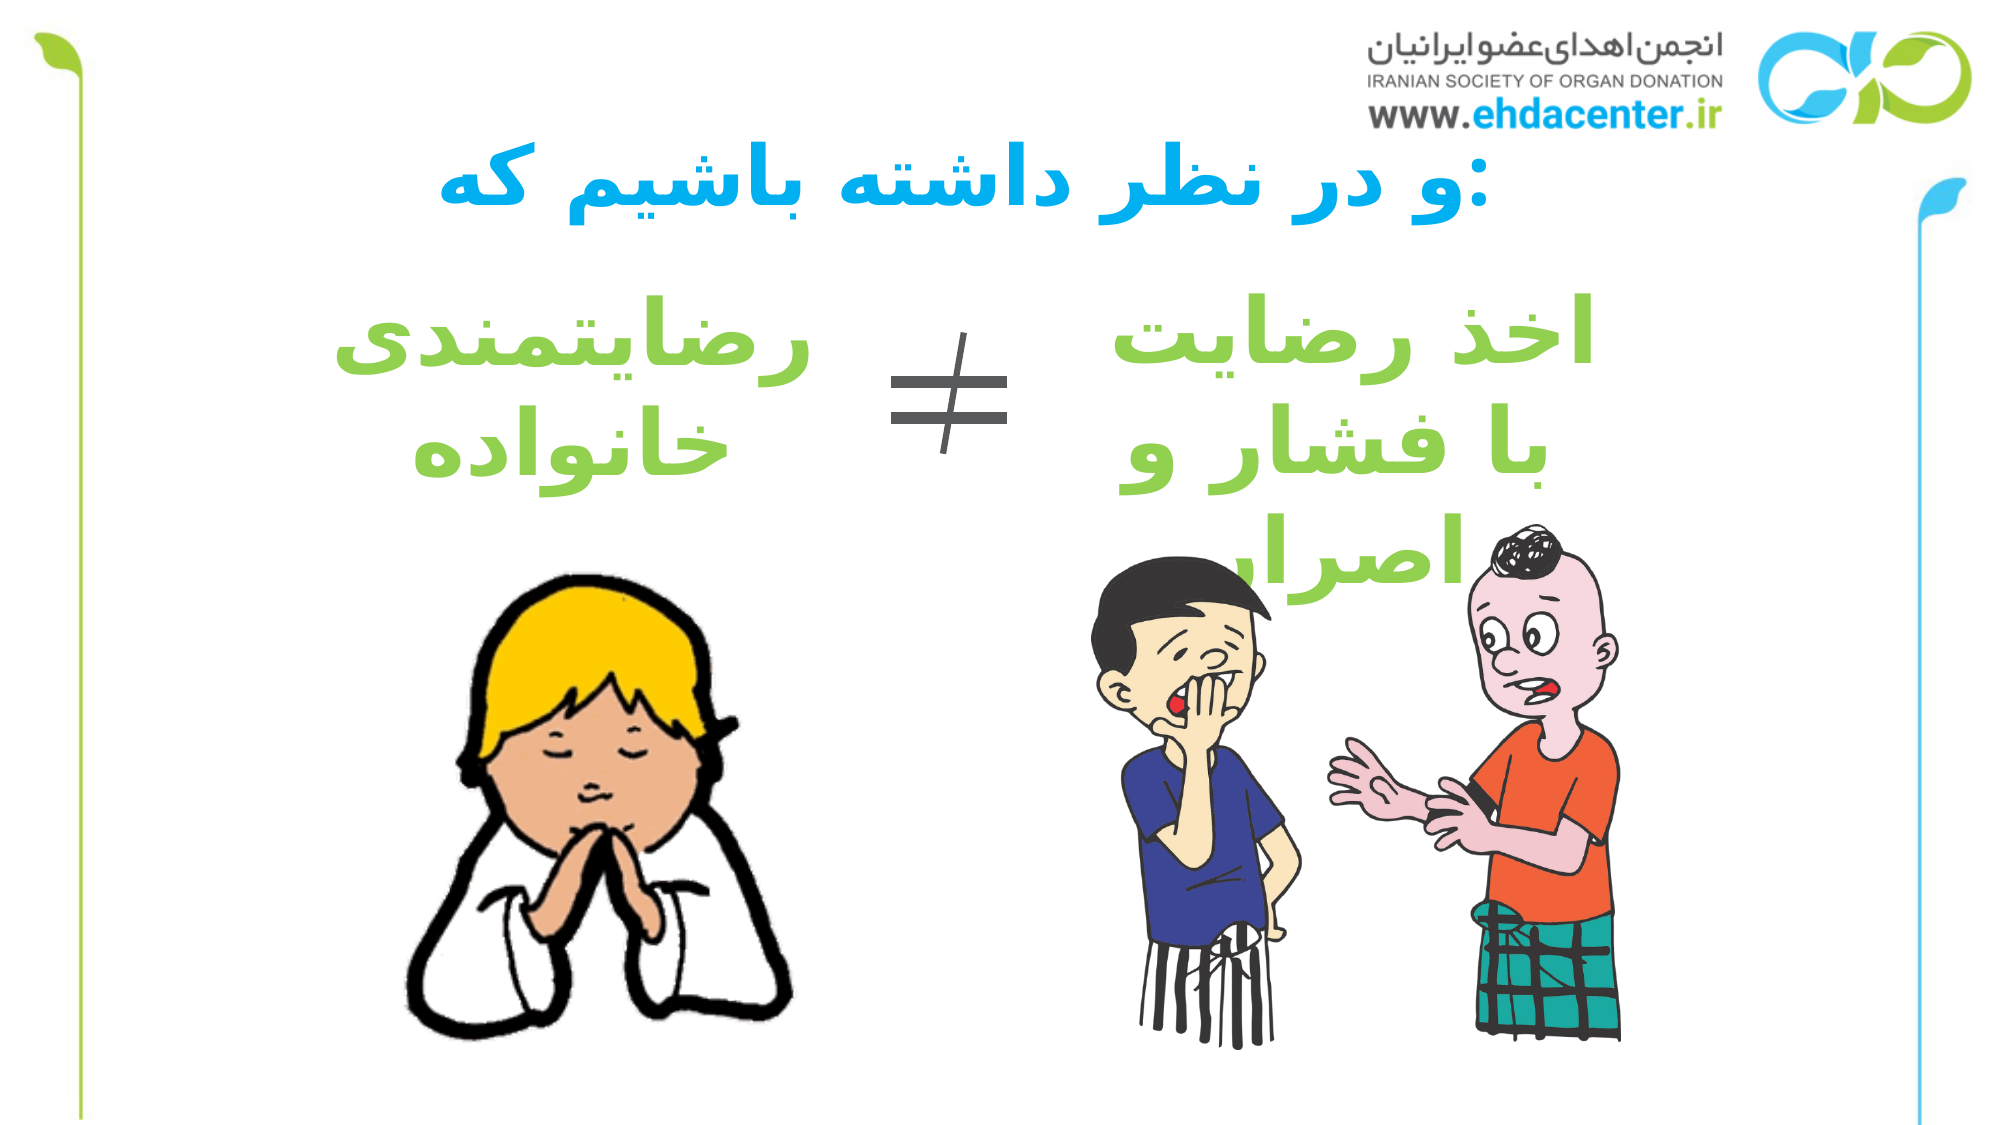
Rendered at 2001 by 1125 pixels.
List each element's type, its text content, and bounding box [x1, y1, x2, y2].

picture [0, 0, 2001, 1125]
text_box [890, 332, 1007, 454]
text_box اخذ رضایت با فشار و اصرار [988, 264, 1689, 609]
text_box رضایتمندی خانواده [256, 266, 891, 502]
text_box و در نظر داشته باشیم که: [258, 115, 1670, 267]
